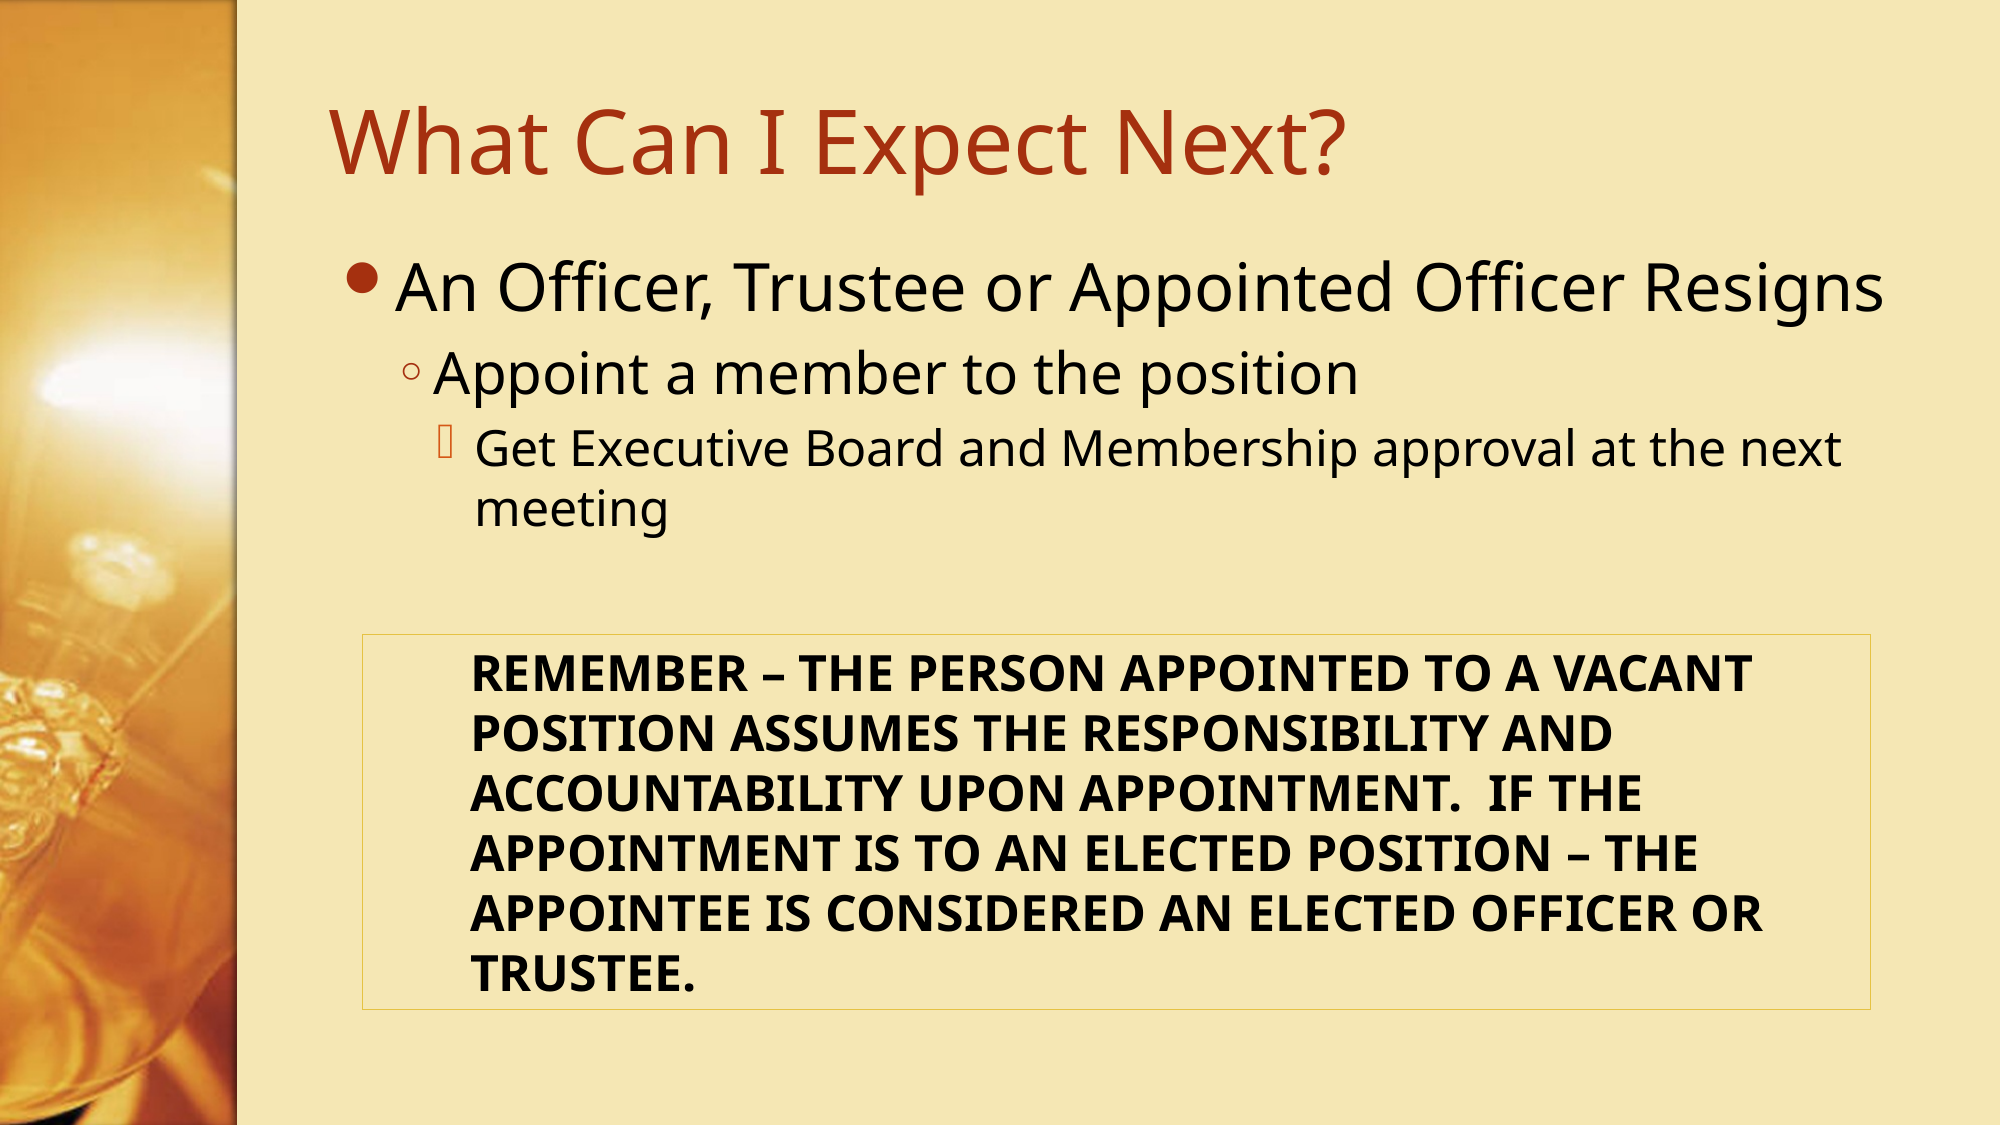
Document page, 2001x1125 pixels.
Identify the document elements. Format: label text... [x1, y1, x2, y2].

title What Can I Expect Next? [313, 45, 1954, 233]
list An Officer, Trustee or Appointed Officer Resigns Appoint a member to the position Get Executive Board and Membership approval at the next meeting [313, 237, 1954, 1025]
picture [0, 0, 237, 1125]
text_box REMEMBER – THE PERSON APPOINTED TO A VACANT POSITION ASSUMES THE RESPONSIBILITY AND ACCOUNTABILITY UPON APPOINTMENT. IF THE APPOINTMENT IS TO AN ELECTED POSITION – THE APPOINTEE IS CONSIDERED AN ELECTED OFFICER OR TRUSTEE. [362, 634, 1871, 1010]
